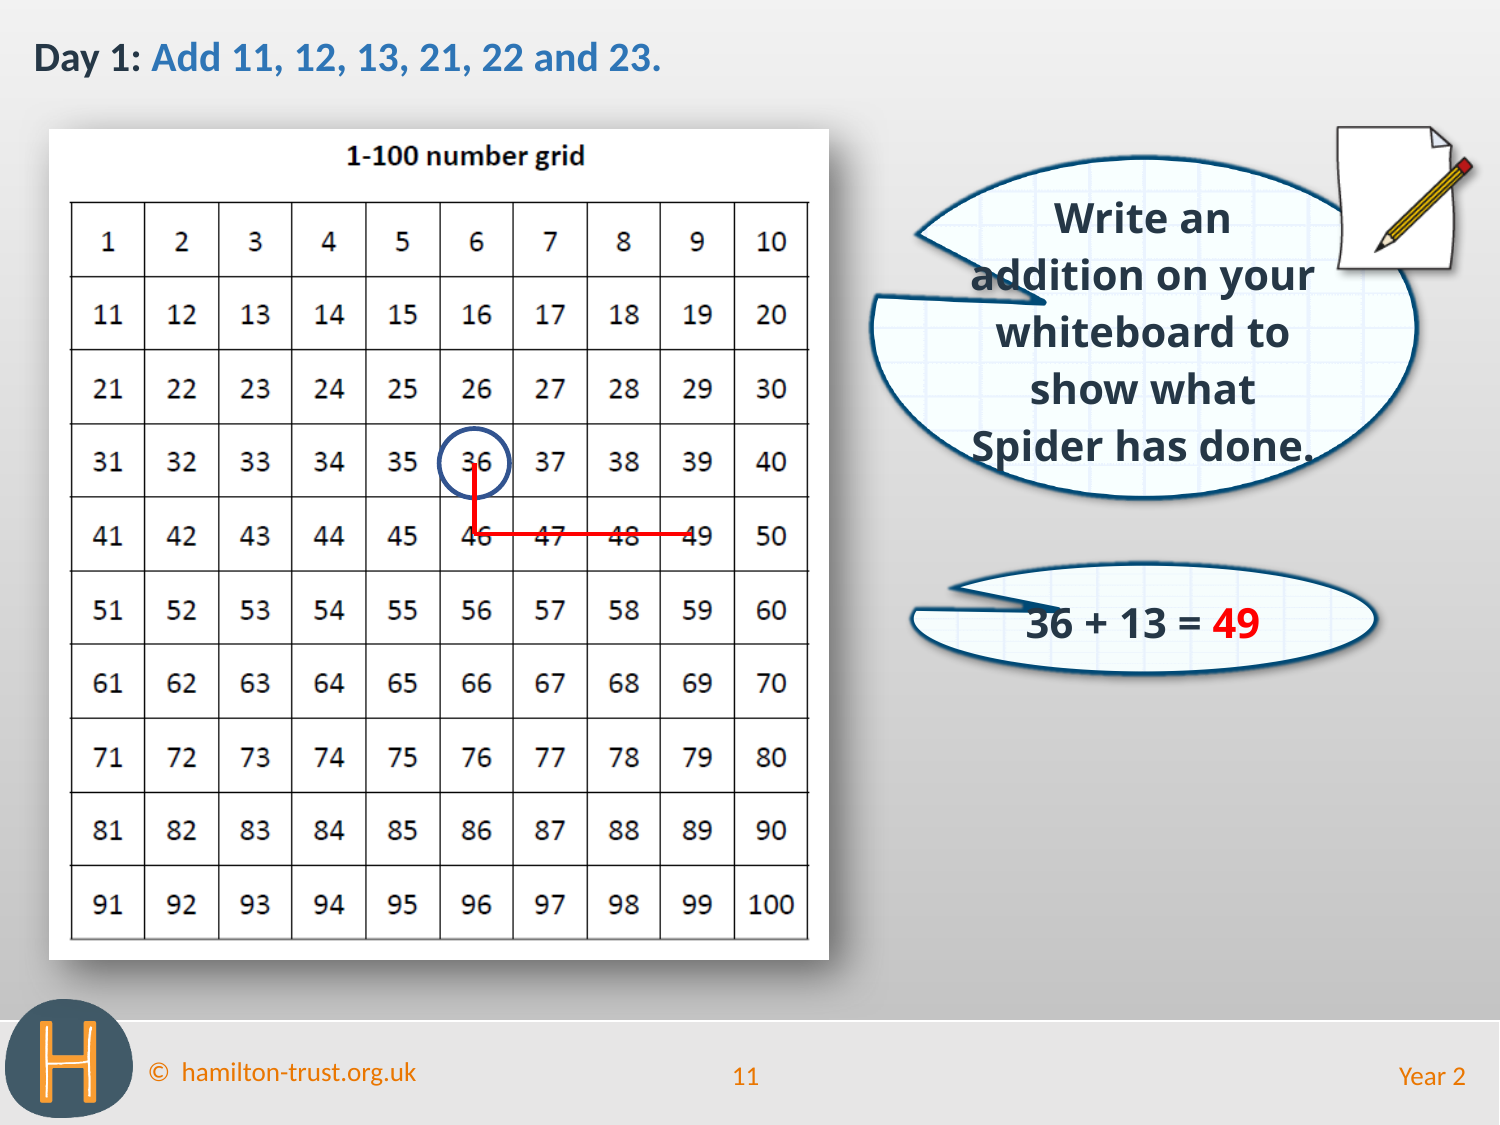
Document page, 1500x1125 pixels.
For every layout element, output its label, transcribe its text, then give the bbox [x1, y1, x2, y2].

picture [48, 129, 829, 960]
text_box 36 + 13 = 49 [915, 566, 1374, 672]
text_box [870, 102, 1492, 498]
text_box Day 1: Add 11, 12, 13, 21, 22 and 23. [19, 22, 1485, 88]
slide_number 11 [686, 1044, 805, 1105]
footer Year 2 [870, 1044, 1482, 1105]
picture [5, 999, 133, 1118]
